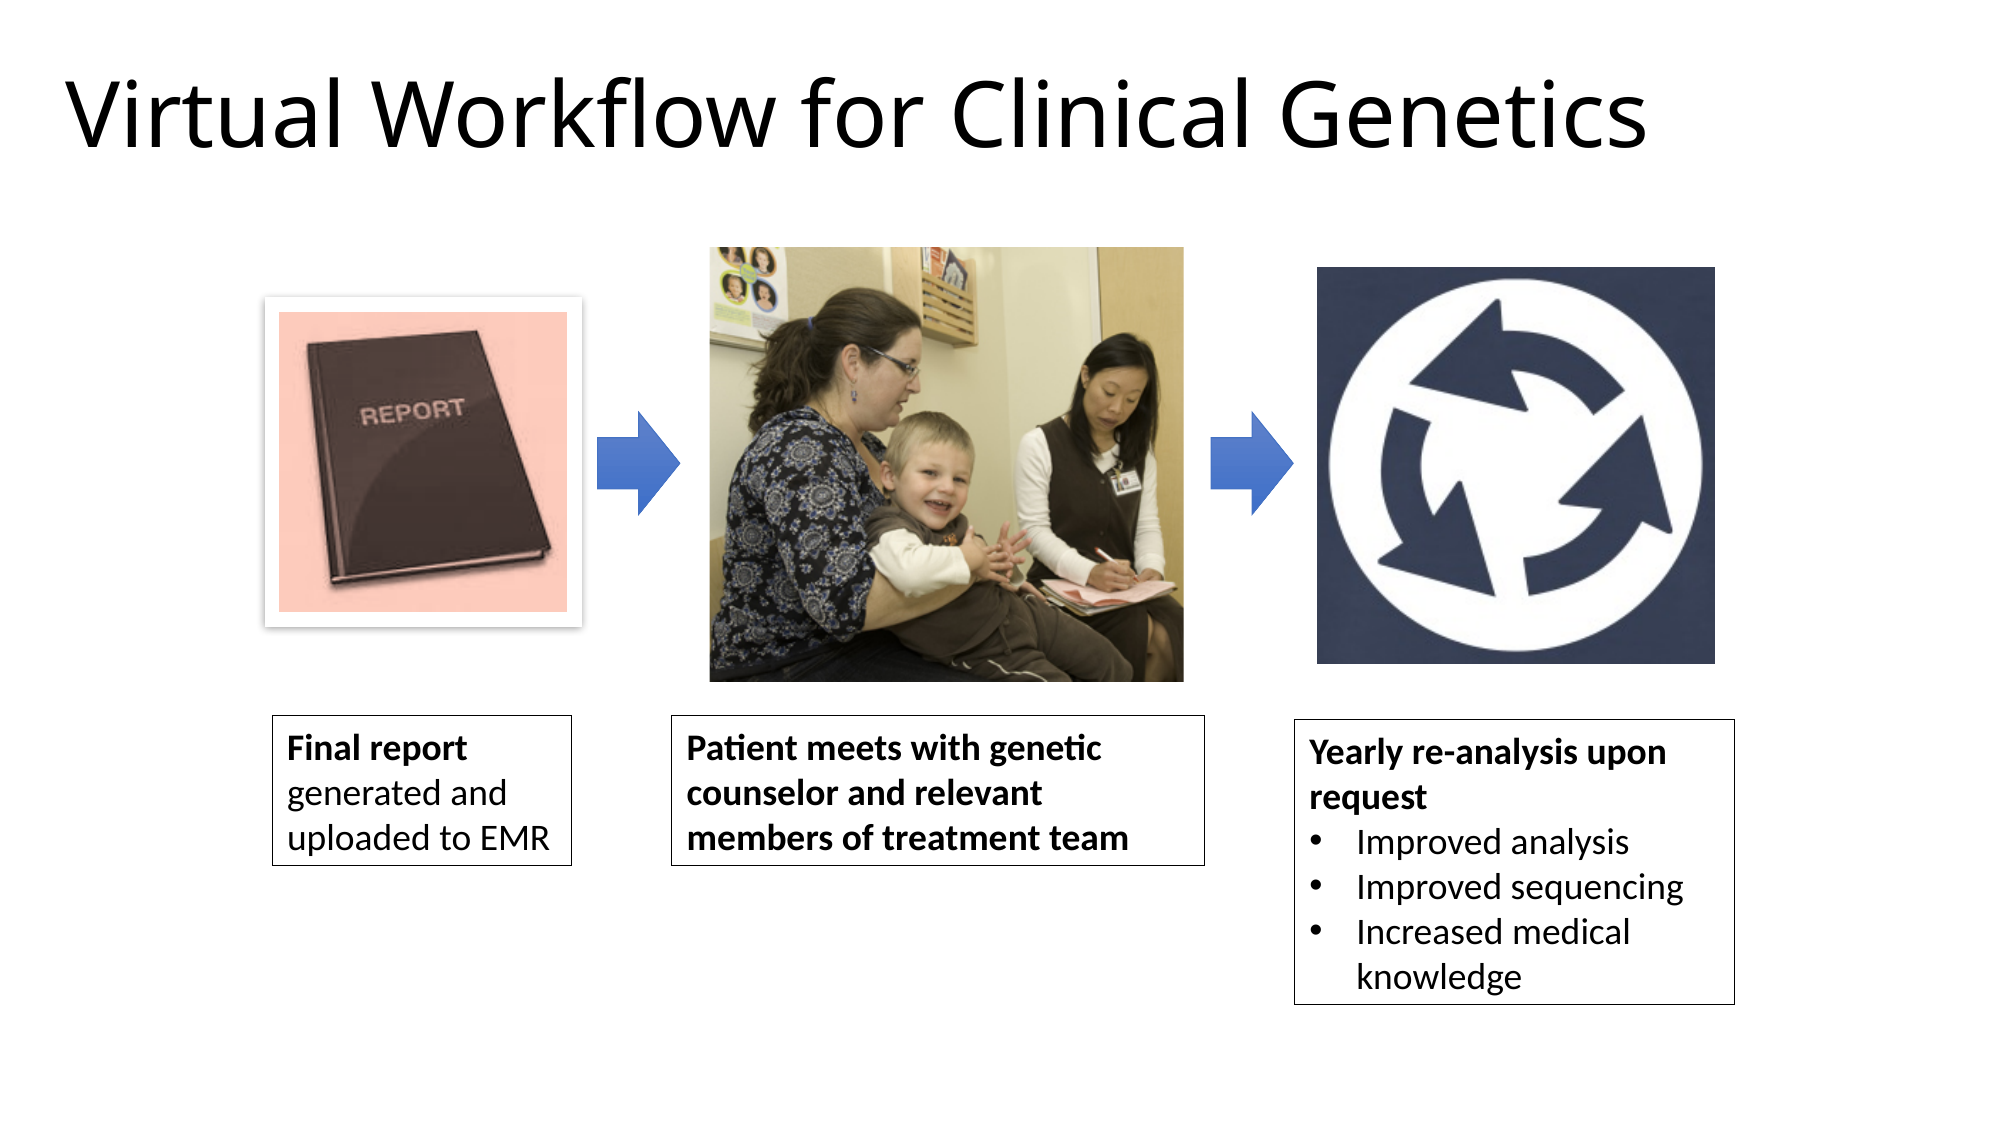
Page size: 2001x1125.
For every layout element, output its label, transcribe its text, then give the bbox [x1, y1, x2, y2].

title Virtual Workflow for Clinical Genetics [50, 4, 1763, 230]
picture [1317, 267, 1715, 664]
text_box Final report generated and uploaded to EMR [272, 715, 572, 866]
picture [709, 247, 1184, 682]
text_box [1210, 410, 1294, 516]
text_box Patient meets with genetic counselor and relevant members of treatment team [671, 715, 1205, 866]
text_box Yearly re-analysis upon request Improved analysis Improved sequencing Increased medical knowledge [1294, 719, 1735, 1005]
picture [279, 311, 568, 613]
text_box [597, 410, 681, 516]
